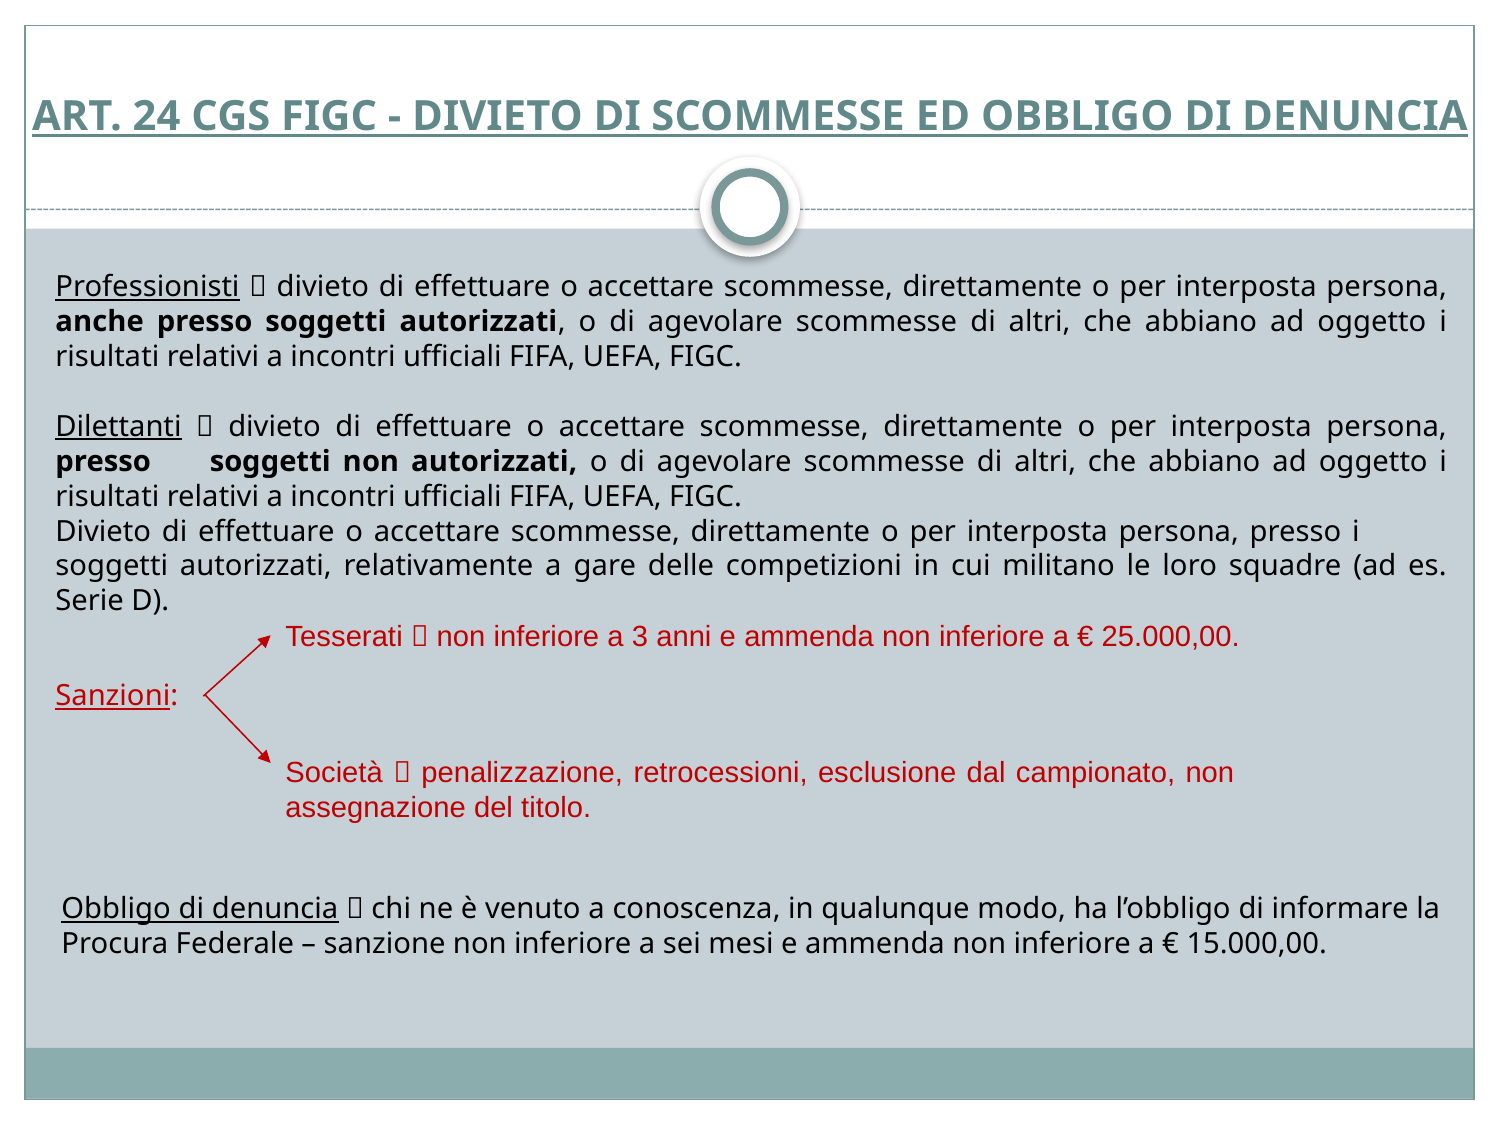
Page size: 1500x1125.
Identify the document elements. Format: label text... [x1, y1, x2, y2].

text_box Società  penalizzazione, retrocessioni, esclusione dal campionato, non assegnazione del titolo. [270, 745, 1251, 831]
text_box Tesserati  non inferiore a 3 anni e ammenda non inferiore a € 25.000,00. [270, 624, 1296, 661]
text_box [203, 635, 271, 693]
text_box Obbligo di denuncia  chi ne è venuto a conoscenza, in qualunque modo, ha l’obbligo di informare la Procura Federale – sanzione non inferiore a sei mesi e ammenda non inferiore a € 15.000,00. [46, 882, 1457, 968]
text_box ART. 24 CGS FIGC - DIVIETO DI SCOMMESSE ED OBBLIGO DI DENUNCIA [1, 56, 1499, 147]
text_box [204, 694, 271, 764]
text_box Professionisti  divieto di effettuare o accettare scommesse, direttamente o per interposta persona, anche presso soggetti autorizzati, o di agevolare scommesse di altri, che abbiano ad oggetto i risultati relativi a incontri ufficiali FIFA, UEFA, FIGC. Dilettanti  divieto di effettuare o accettare scommesse, direttamente o per interposta persona, presso soggetti non autorizzati, o di agevolare scommesse di altri, che abbiano ad oggetto i risultati relativi a incontri ufficiali FIFA, UEFA, FIGC. Divieto di effettuare o accettare scommesse, direttamente o per interposta persona, presso i soggetti autorizzati, relativamente a gare delle competizioni in cui militano le loro squadre (ad es. Serie D). [40, 224, 1463, 624]
text_box Sanzioni: [40, 624, 1080, 1034]
